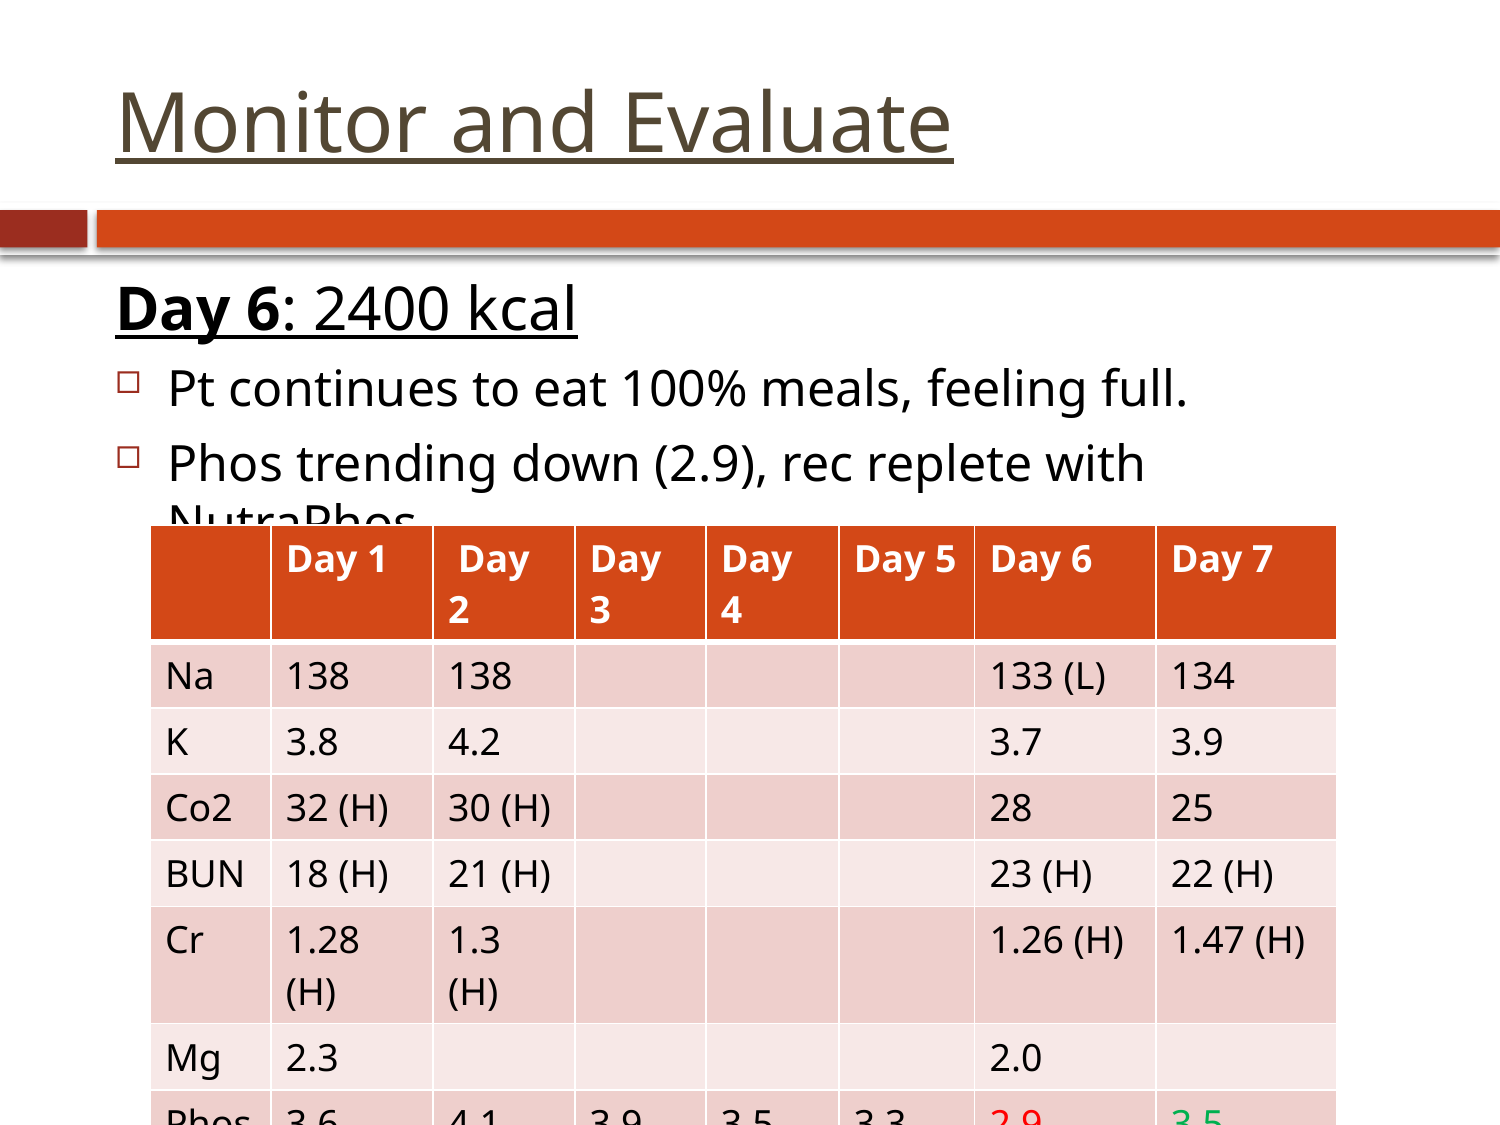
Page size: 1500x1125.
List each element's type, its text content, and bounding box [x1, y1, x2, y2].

table_cell [707, 775, 838, 839]
table_cell [707, 907, 838, 1023]
table_cell [576, 907, 705, 1023]
table_header Day 2 [434, 526, 574, 639]
table_cell 3.3 [840, 1091, 974, 1125]
table_header Day 6 [975, 526, 1155, 639]
table_header Day 3 [576, 526, 705, 639]
table_cell 1.47 (H) [1157, 907, 1336, 1023]
table_cell 21 (H) [434, 841, 574, 906]
table_cell 138 [434, 645, 574, 707]
list Day 6: 2400 kcal Pt continues to eat 100% meals, feeling full. Phos trending down (2.9), rec replete with NutraPhos. [100, 262, 1438, 1000]
table_cell 30 (H) [434, 775, 574, 839]
table_cell [840, 1024, 974, 1089]
table_cell 134 [1157, 645, 1336, 707]
table_cell [576, 709, 705, 773]
table_cell Mg [151, 1024, 270, 1089]
table_cell [840, 645, 974, 707]
table_cell 3.6 [272, 1091, 432, 1125]
table_cell 2.9 [975, 1091, 1155, 1125]
table_cell Co2 [151, 775, 270, 839]
table_cell 2.3 [272, 1024, 432, 1089]
table_cell 4.2 [434, 709, 574, 773]
table_cell Cr [151, 907, 270, 1023]
title Monitor and Evaluate [100, 37, 1438, 200]
table_cell 3.5 [1157, 1091, 1336, 1125]
table_cell [576, 775, 705, 839]
table_cell [840, 907, 974, 1023]
table_cell 133 (L) [975, 645, 1155, 707]
table_header Day 7 [1157, 526, 1336, 639]
table_cell 1.26 (H) [975, 907, 1155, 1023]
table_cell 3.5 [707, 1091, 838, 1125]
table_cell [707, 841, 838, 906]
table_cell 138 [272, 645, 432, 707]
table_cell [576, 1024, 705, 1089]
table_cell 28 [975, 775, 1155, 839]
table_cell [840, 775, 974, 839]
table_header Day 1 [272, 526, 432, 639]
table_cell [576, 841, 705, 906]
table_cell 32 (H) [272, 775, 432, 839]
table_cell [840, 709, 974, 773]
table_cell 22 (H) [1157, 841, 1336, 906]
table_cell [707, 1024, 838, 1089]
table_header [151, 526, 270, 639]
table_cell Na [151, 645, 270, 707]
table_cell 1.3 (H) [434, 907, 574, 1023]
table_header Day 5 [840, 526, 974, 639]
table_cell 4.1 [434, 1091, 574, 1125]
table_cell K [151, 709, 270, 773]
table_header Day 4 [707, 526, 838, 639]
table_cell 3.8 [272, 709, 432, 773]
table_cell [576, 645, 705, 707]
table_cell 3.9 [1157, 709, 1336, 773]
table_cell BUN [151, 841, 270, 906]
table_cell [434, 1024, 574, 1089]
table_cell 3.9 [576, 1091, 705, 1125]
table_cell 3.7 [975, 709, 1155, 773]
table_cell 1.28 (H) [272, 907, 432, 1023]
table_cell 25 [1157, 775, 1336, 839]
table_cell 18 (H) [272, 841, 432, 906]
table_cell Phos [151, 1091, 270, 1125]
table_cell [707, 645, 838, 707]
table_cell 2.0 [975, 1024, 1155, 1089]
table_cell [1157, 1024, 1336, 1089]
table_cell [840, 841, 974, 906]
table_cell 23 (H) [975, 841, 1155, 906]
table_cell [707, 709, 838, 773]
